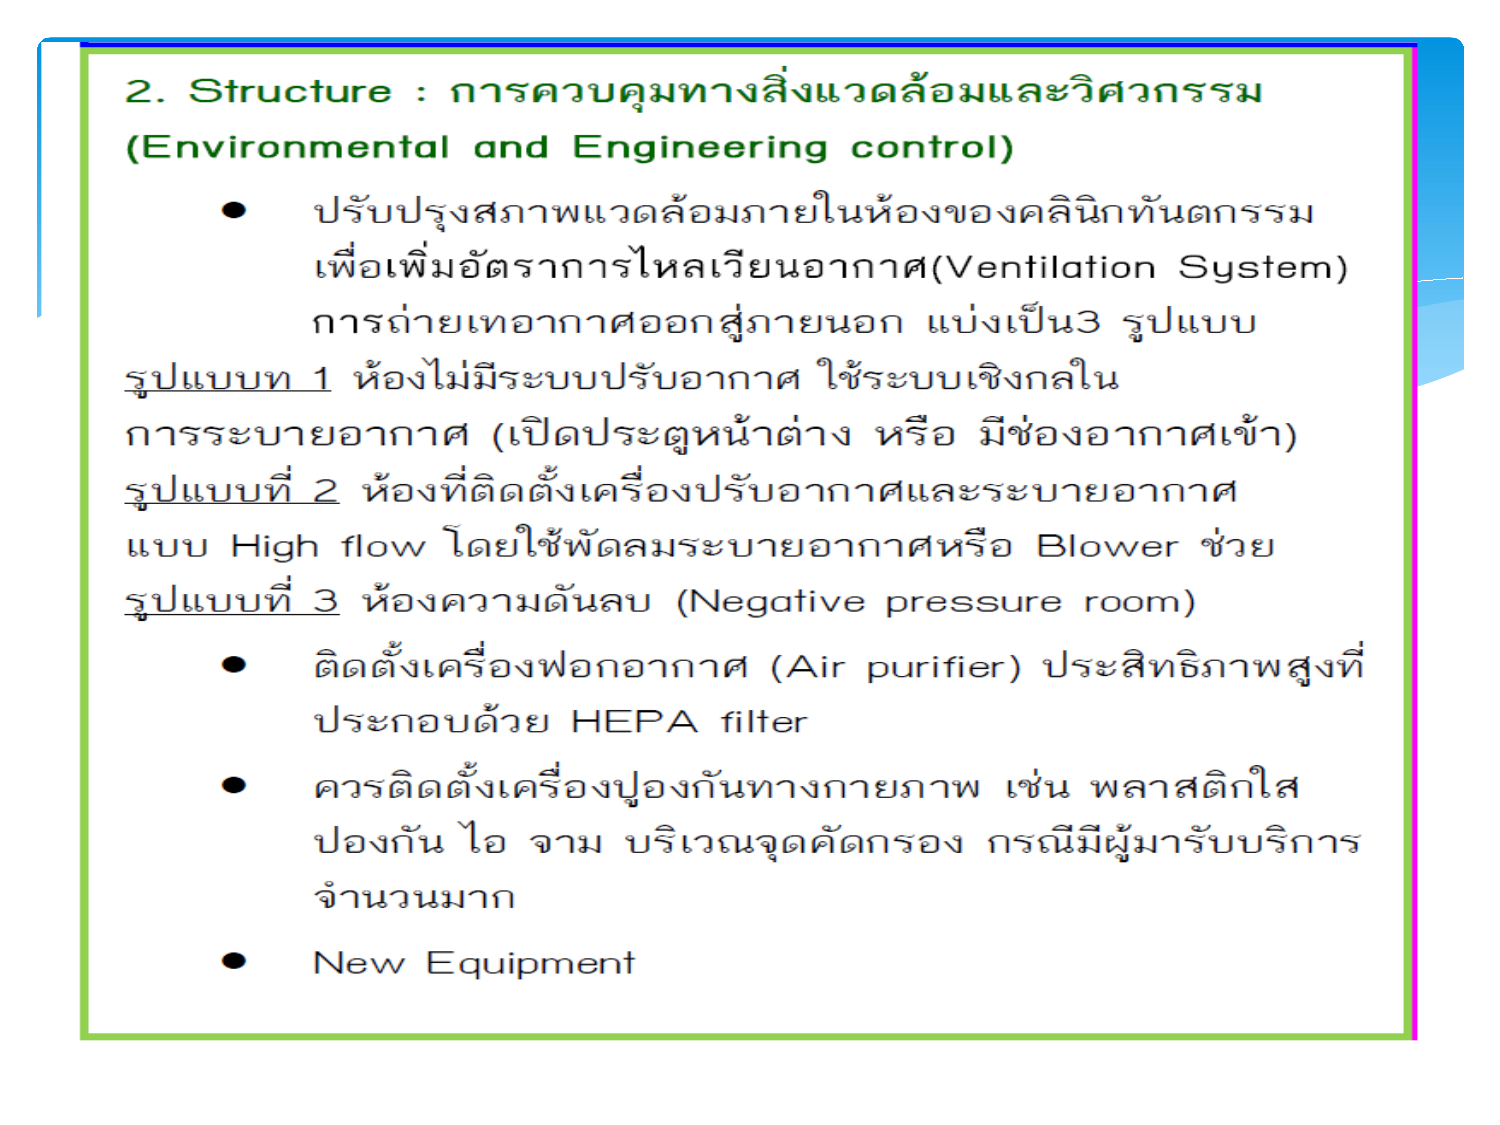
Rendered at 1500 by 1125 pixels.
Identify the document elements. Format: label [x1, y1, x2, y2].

list [41, 42, 1418, 1071]
